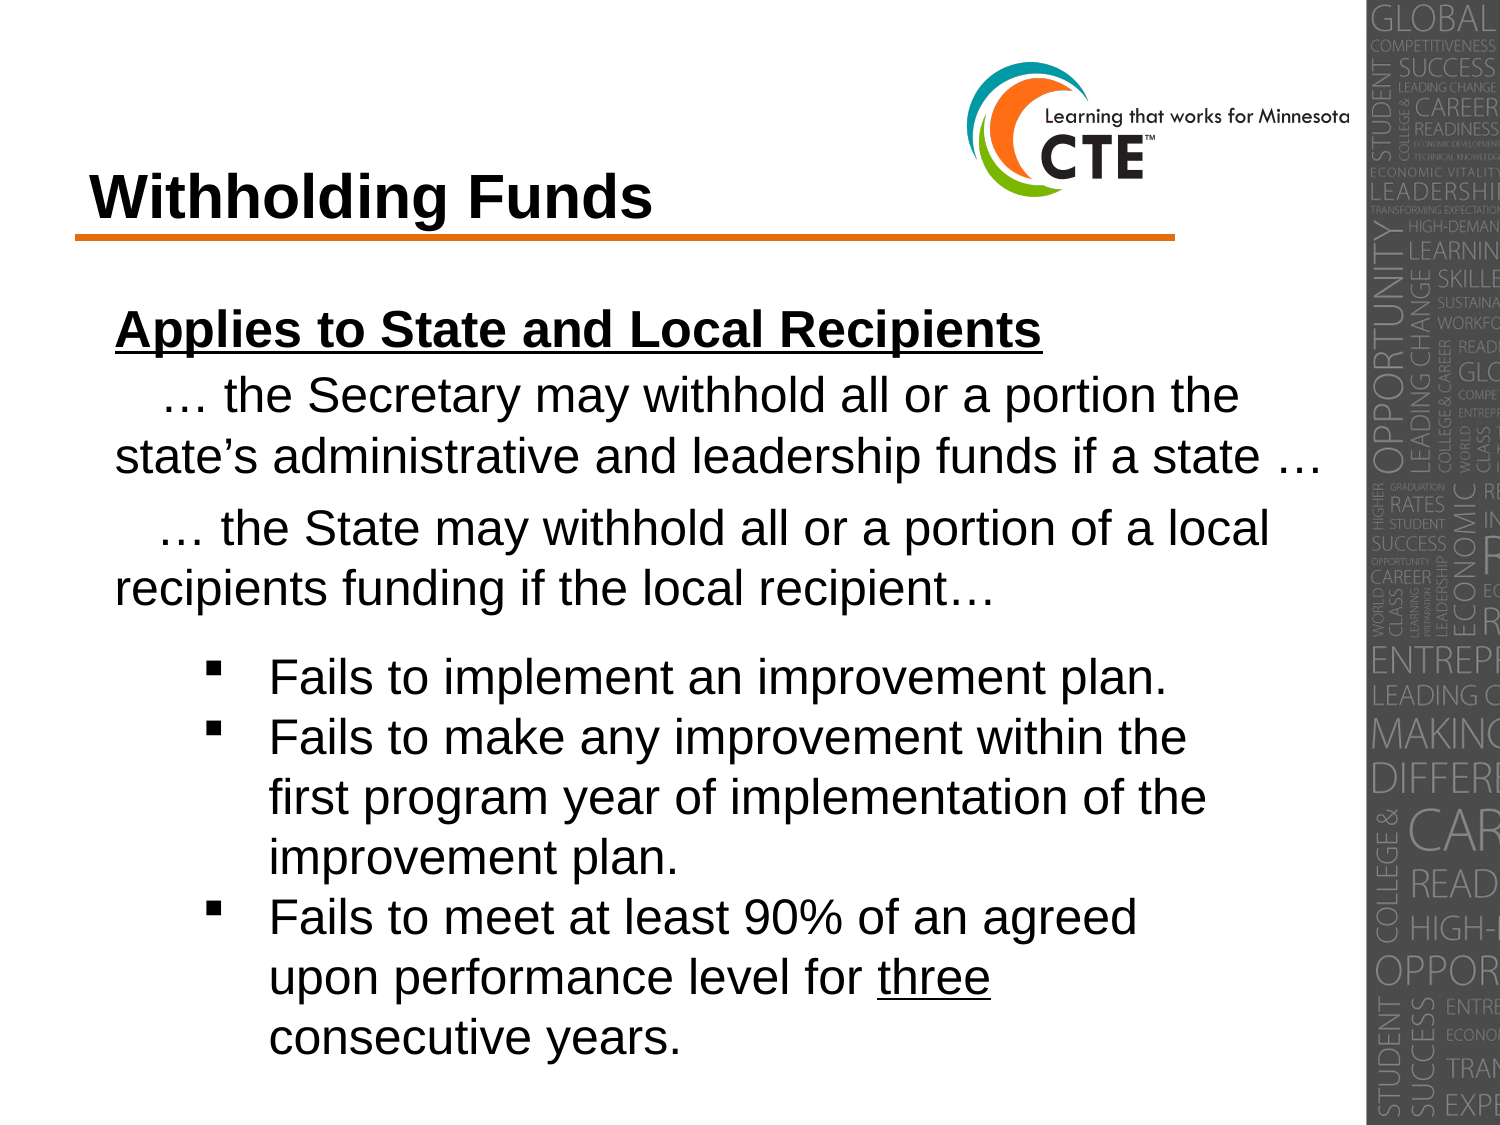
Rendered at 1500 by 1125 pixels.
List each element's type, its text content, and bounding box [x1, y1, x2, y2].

text_box Withholding Funds [75, 62, 1325, 250]
text_box Applies to State and Local Recipients … the Secretary may withhold all or a portion the state’s administrative and leadership funds if a state … [99, 288, 1350, 491]
picture [0, 0, 1500, 1125]
text_box … the State may withhold all or a portion of a local recipients funding if the local recipient… [99, 488, 1288, 624]
text_box Fails to implement an improvement plan. Fails to make any improvement within the first program year of implementation of the improvement plan. Fails to meet at least 90% of an agreed upon performance level for three consecutive years. [187, 637, 1263, 1073]
